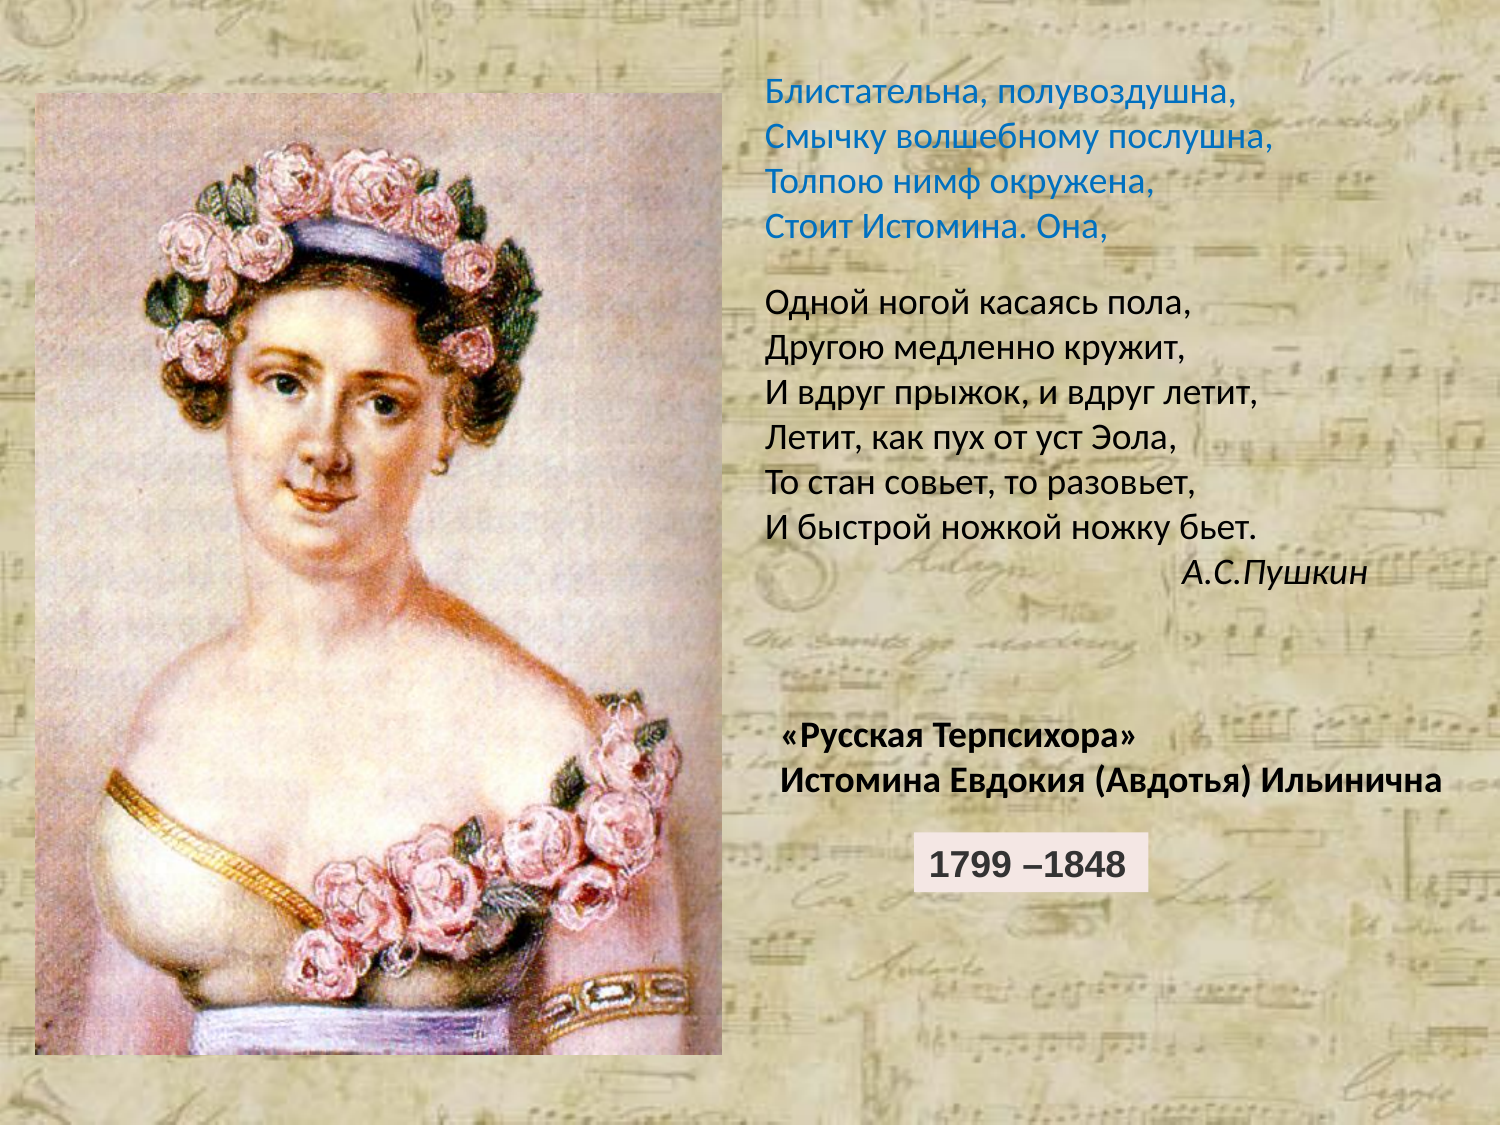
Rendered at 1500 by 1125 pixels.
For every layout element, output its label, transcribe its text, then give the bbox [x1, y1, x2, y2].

picture [0, 0, 1500, 1125]
text_box 1799 –1848 [914, 832, 1149, 893]
text_box Одной ногой касаясь пола, Другою медленно кружит, И вдруг прыжок, и вдруг летит, Летит, как пух от уст Эола, То стан совьет, то разовьет, И быстрой ножкой ножку бьет. А.С.Пушкин [749, 269, 1383, 600]
text_box Блистательна, полувоздушна, Смычку волшебному послушна, Толпою нимф окружена, Стоит Истомина. Она, [750, 58, 1407, 299]
text_box «Русская Терпсихора» Истомина Евдокия (Авдотья) Ильинична [765, 703, 1458, 808]
